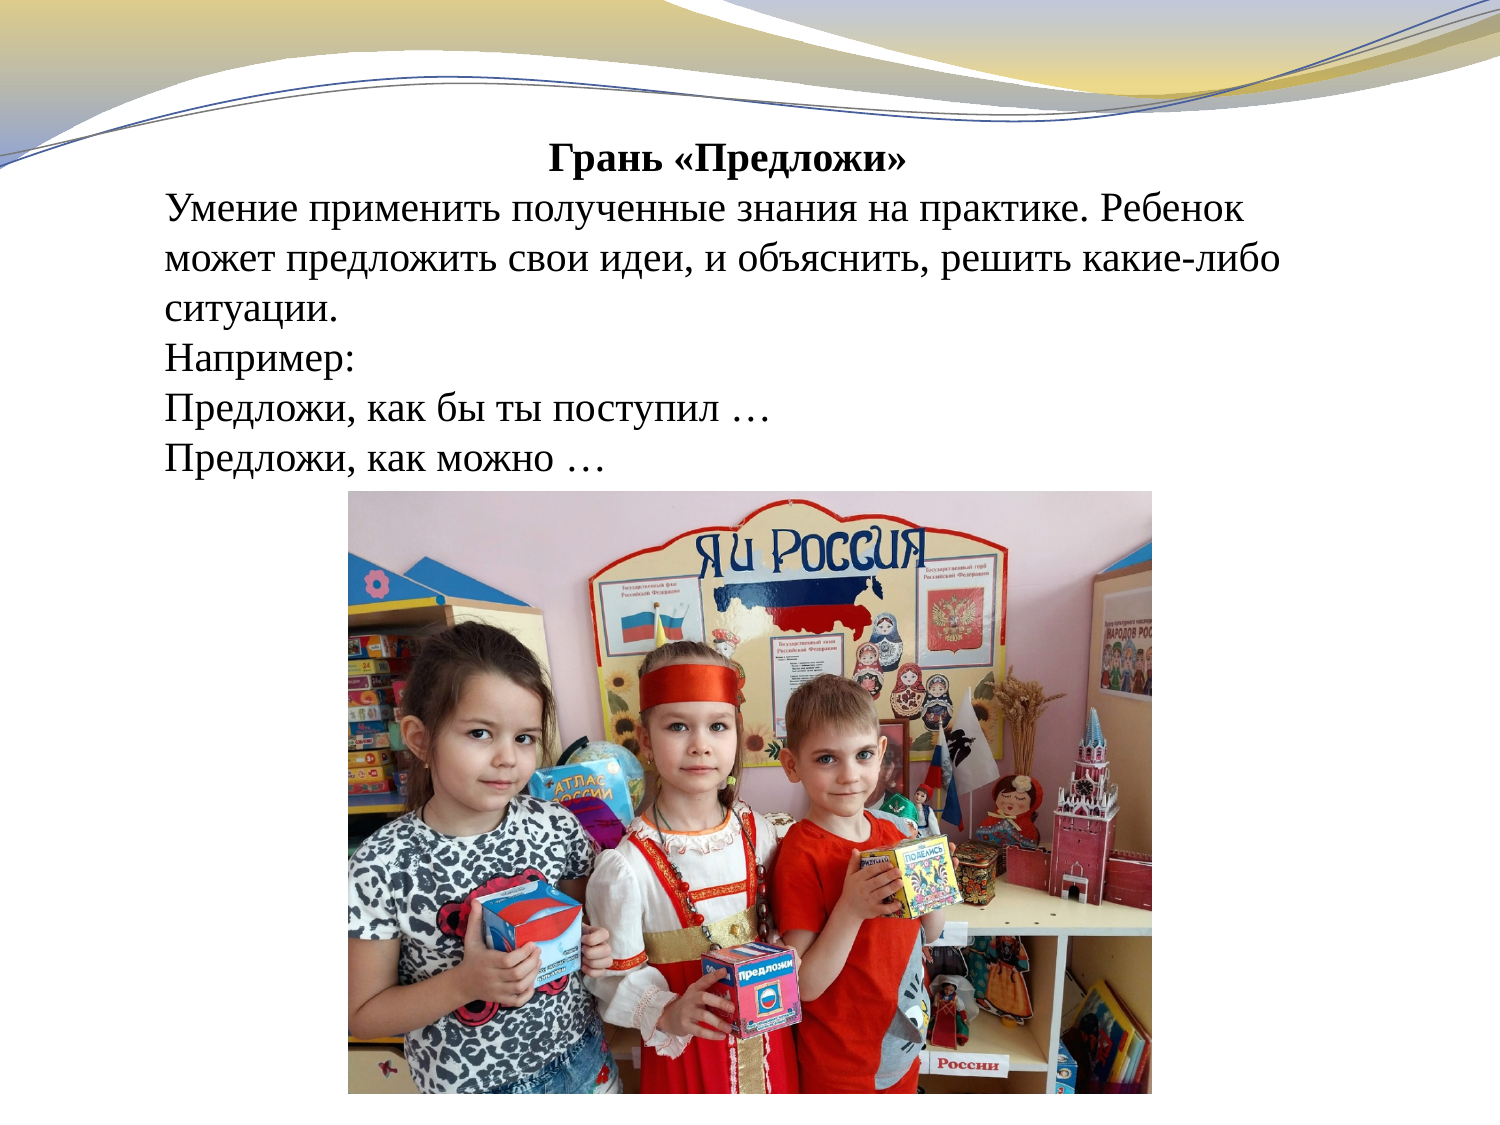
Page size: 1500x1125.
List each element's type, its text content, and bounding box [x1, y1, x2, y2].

text_box Грань «Предложи» Умение применить полученные знания на практике. Ребенок может предложить свои идеи, и объяснить, решить какие-либо ситуации. Например: Предложи, как бы ты поступил … Предложи, как можно … [149, 122, 1307, 488]
picture [348, 491, 1152, 1095]
